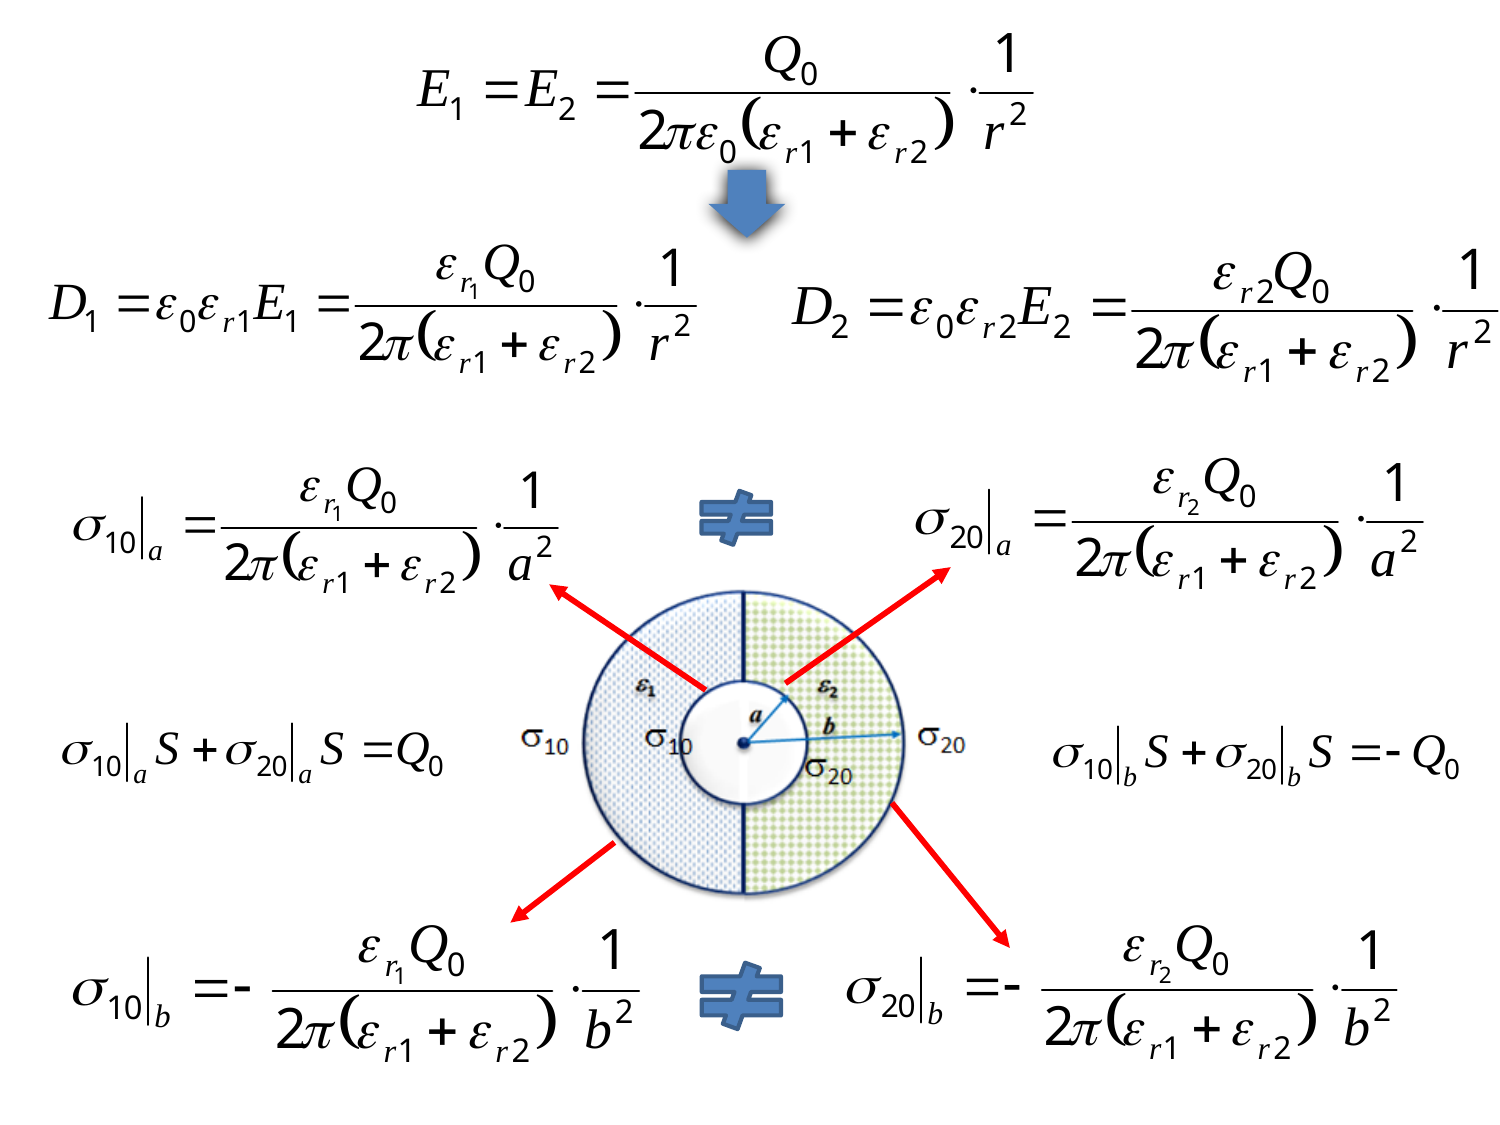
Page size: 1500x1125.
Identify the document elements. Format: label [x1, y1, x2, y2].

text_box [55, 711, 452, 793]
text_box [699, 960, 784, 1032]
text_box [781, 235, 1500, 396]
text_box [699, 488, 774, 547]
list [39, 227, 706, 385]
text_box [548, 584, 706, 691]
text_box [785, 566, 951, 684]
picture [486, 584, 975, 916]
text_box [891, 802, 1011, 949]
text_box [706, 185, 788, 240]
text_box [510, 842, 615, 923]
text_box [1046, 714, 1467, 796]
text_box [907, 441, 1436, 602]
text_box [64, 906, 652, 1076]
text_box [406, 19, 1046, 176]
text_box [65, 451, 568, 605]
text_box [838, 908, 1408, 1072]
